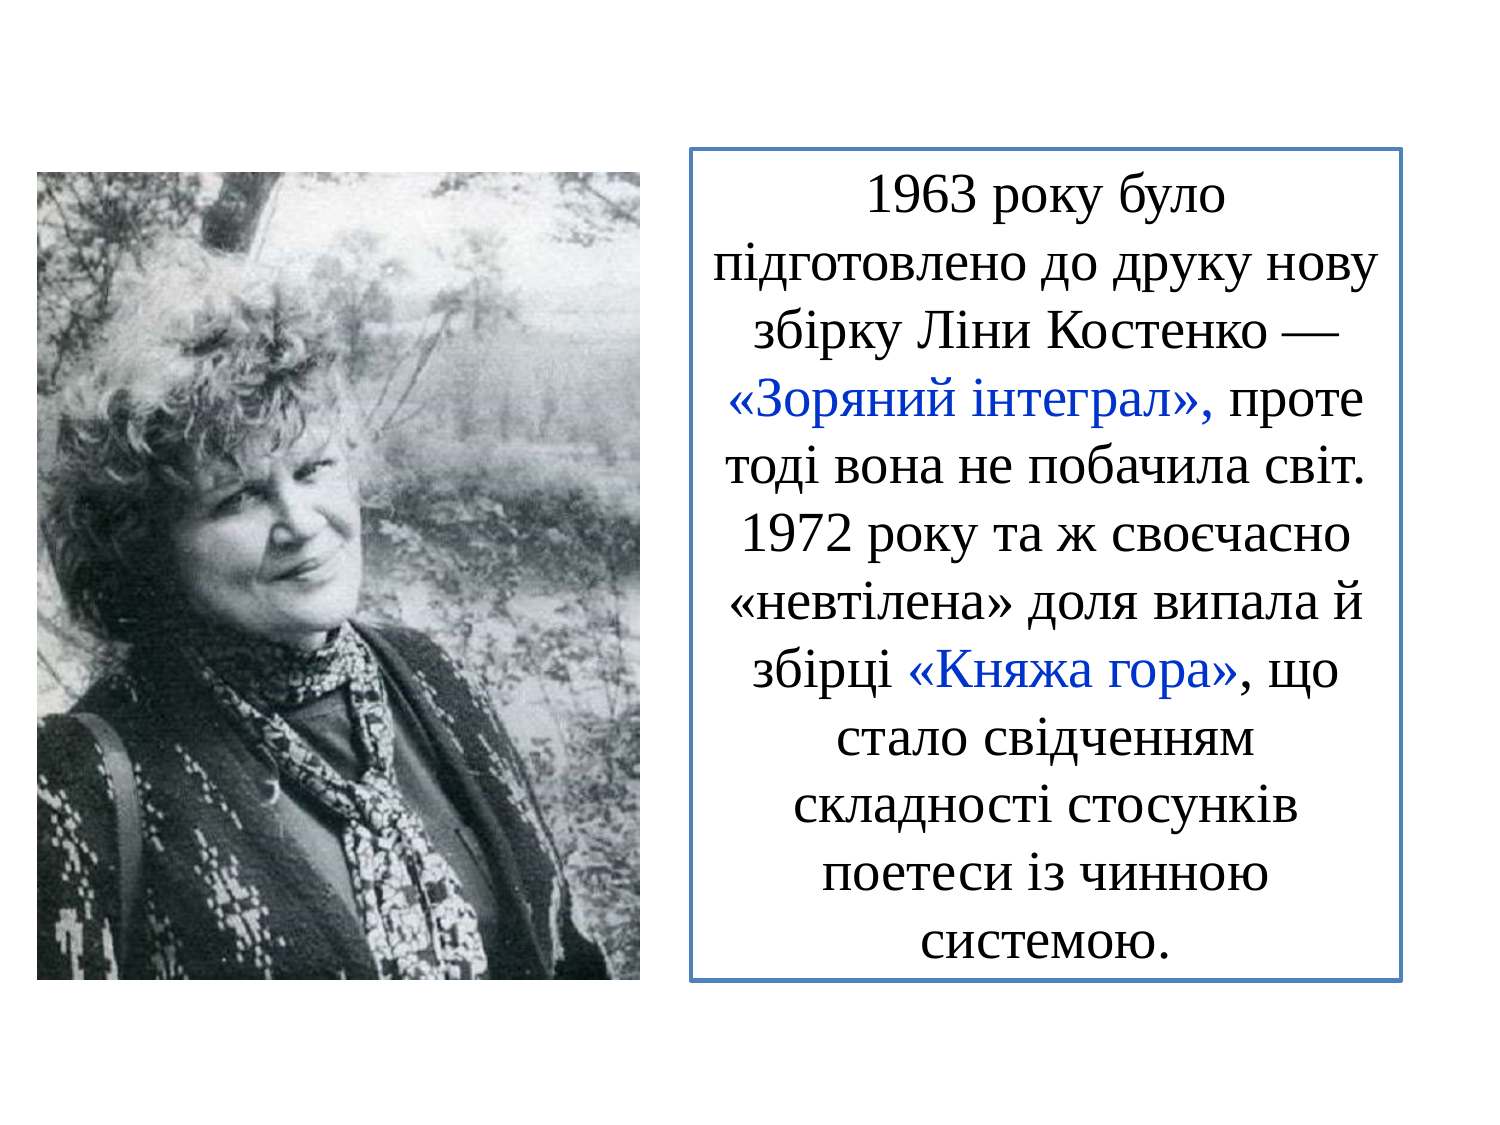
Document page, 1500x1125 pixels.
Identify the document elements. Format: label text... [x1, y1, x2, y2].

list 1963 року було підготовлено до друку нову збірку Ліни Костенко — «Зоряний інтеграл», проте тоді вона не побачила світ. 1972 року та ж своєчасно «невтілена» доля випала й збірці «Княжа гора», що стало свідченням складності стосунків поетеси із чинною системою. [690, 149, 1402, 981]
picture [37, 172, 640, 980]
